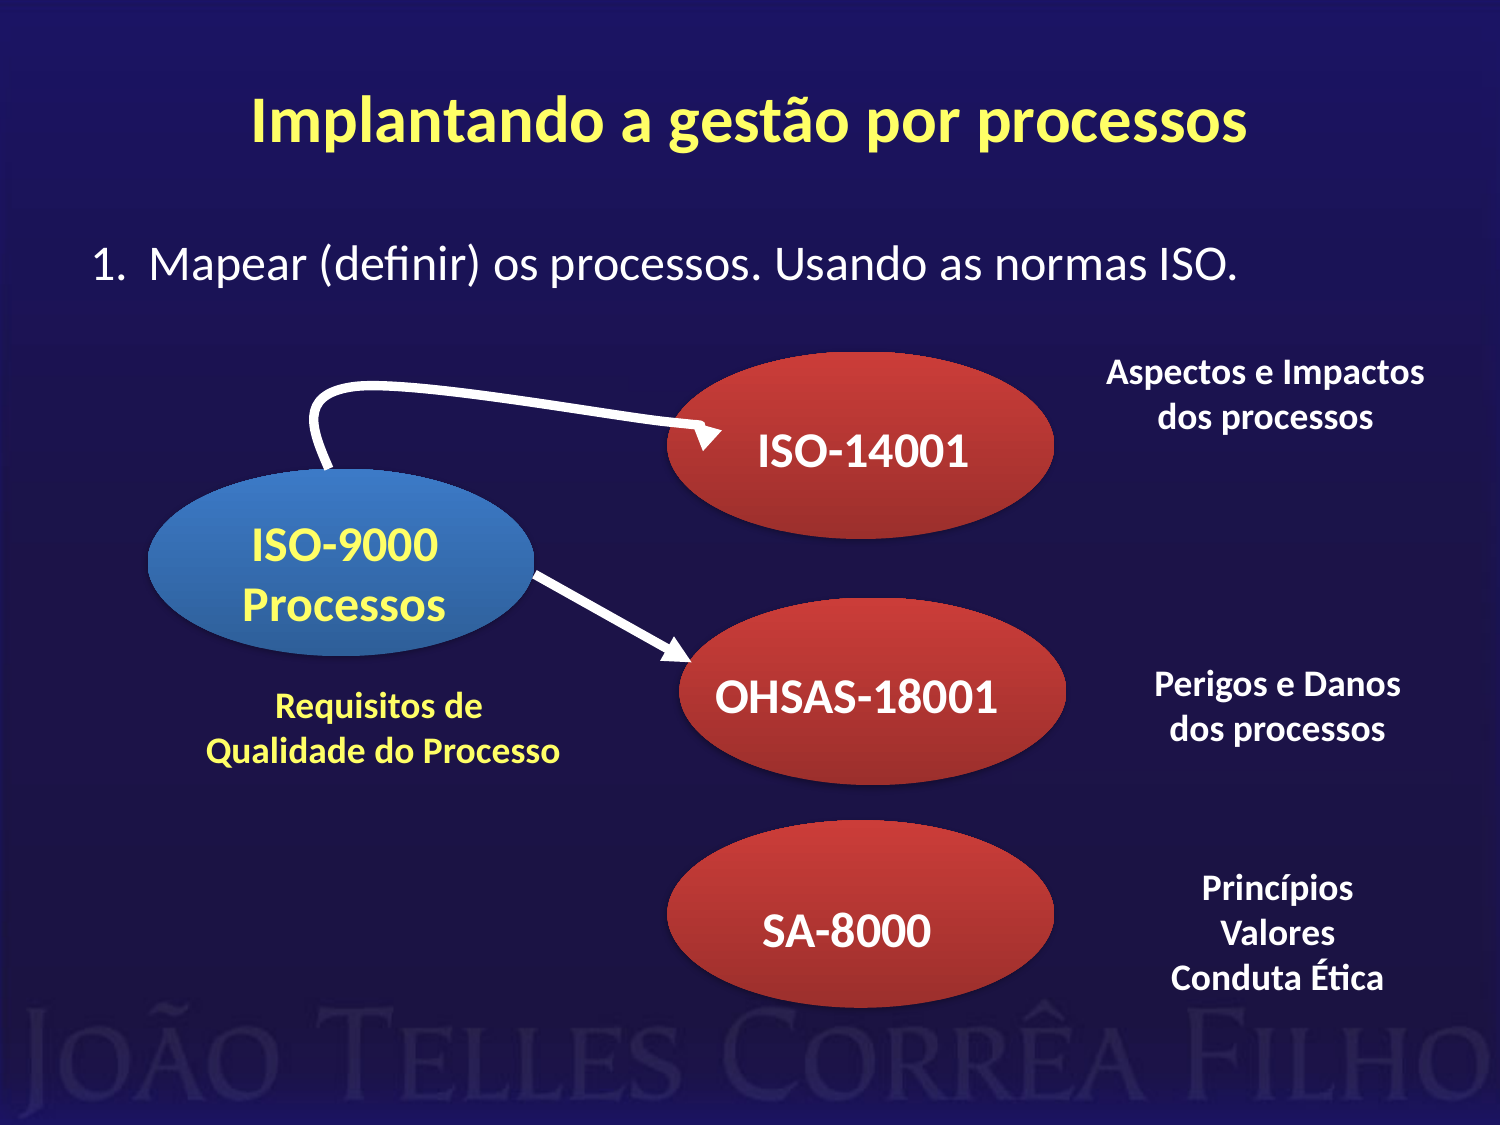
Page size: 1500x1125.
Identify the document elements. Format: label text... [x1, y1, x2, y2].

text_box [147, 339, 1454, 1009]
title Implantando a gestão por processos [75, 45, 1425, 188]
picture [0, 0, 1500, 1125]
list Mapear (definir) os processos. Usando as normas ISO. [75, 222, 1425, 985]
